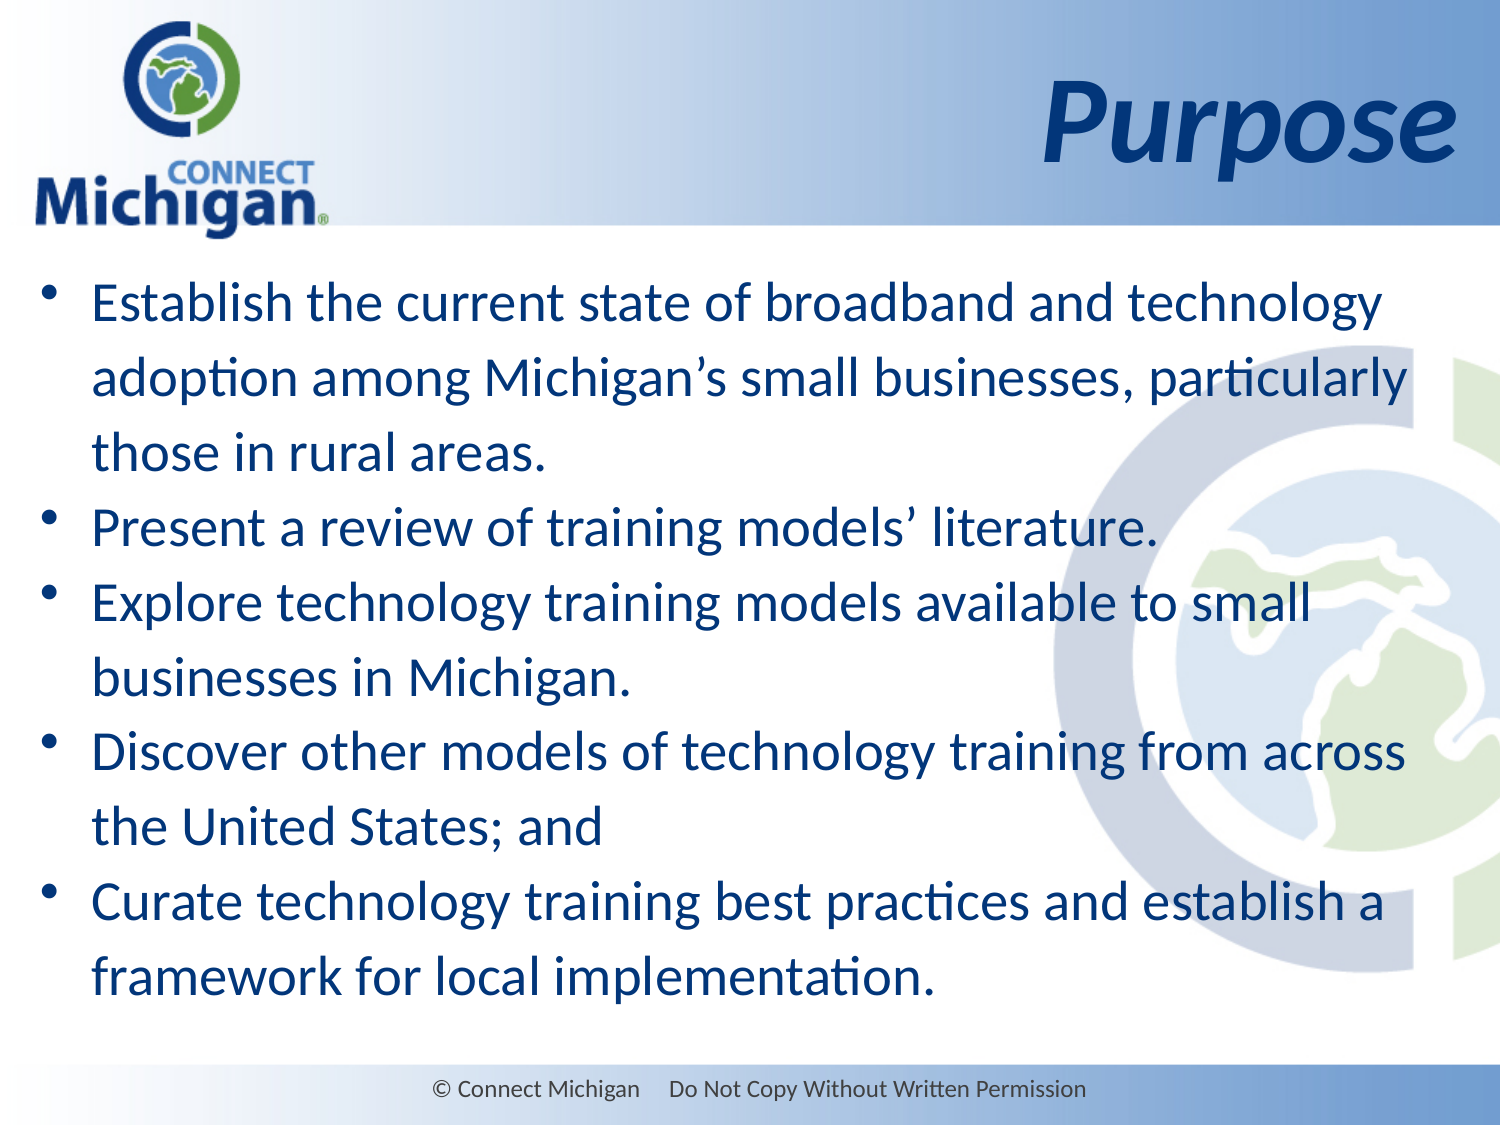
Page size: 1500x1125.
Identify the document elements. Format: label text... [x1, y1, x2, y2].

list Establish the current state of broadband and technology adoption among Michigan’s small businesses, particularly those in rural areas. Present a review of training models’ literature. Explore technology training models available to small businesses in Michigan. Discover other models of technology training from across the United States; and Curate technology training best practices and establish a framework for local implementation. [24, 250, 1488, 1021]
picture [0, 0, 1500, 1125]
footer © Connect Michigan Do Not Copy Without Written Permission [62, 1065, 1458, 1125]
title Purpose [329, 0, 1475, 225]
